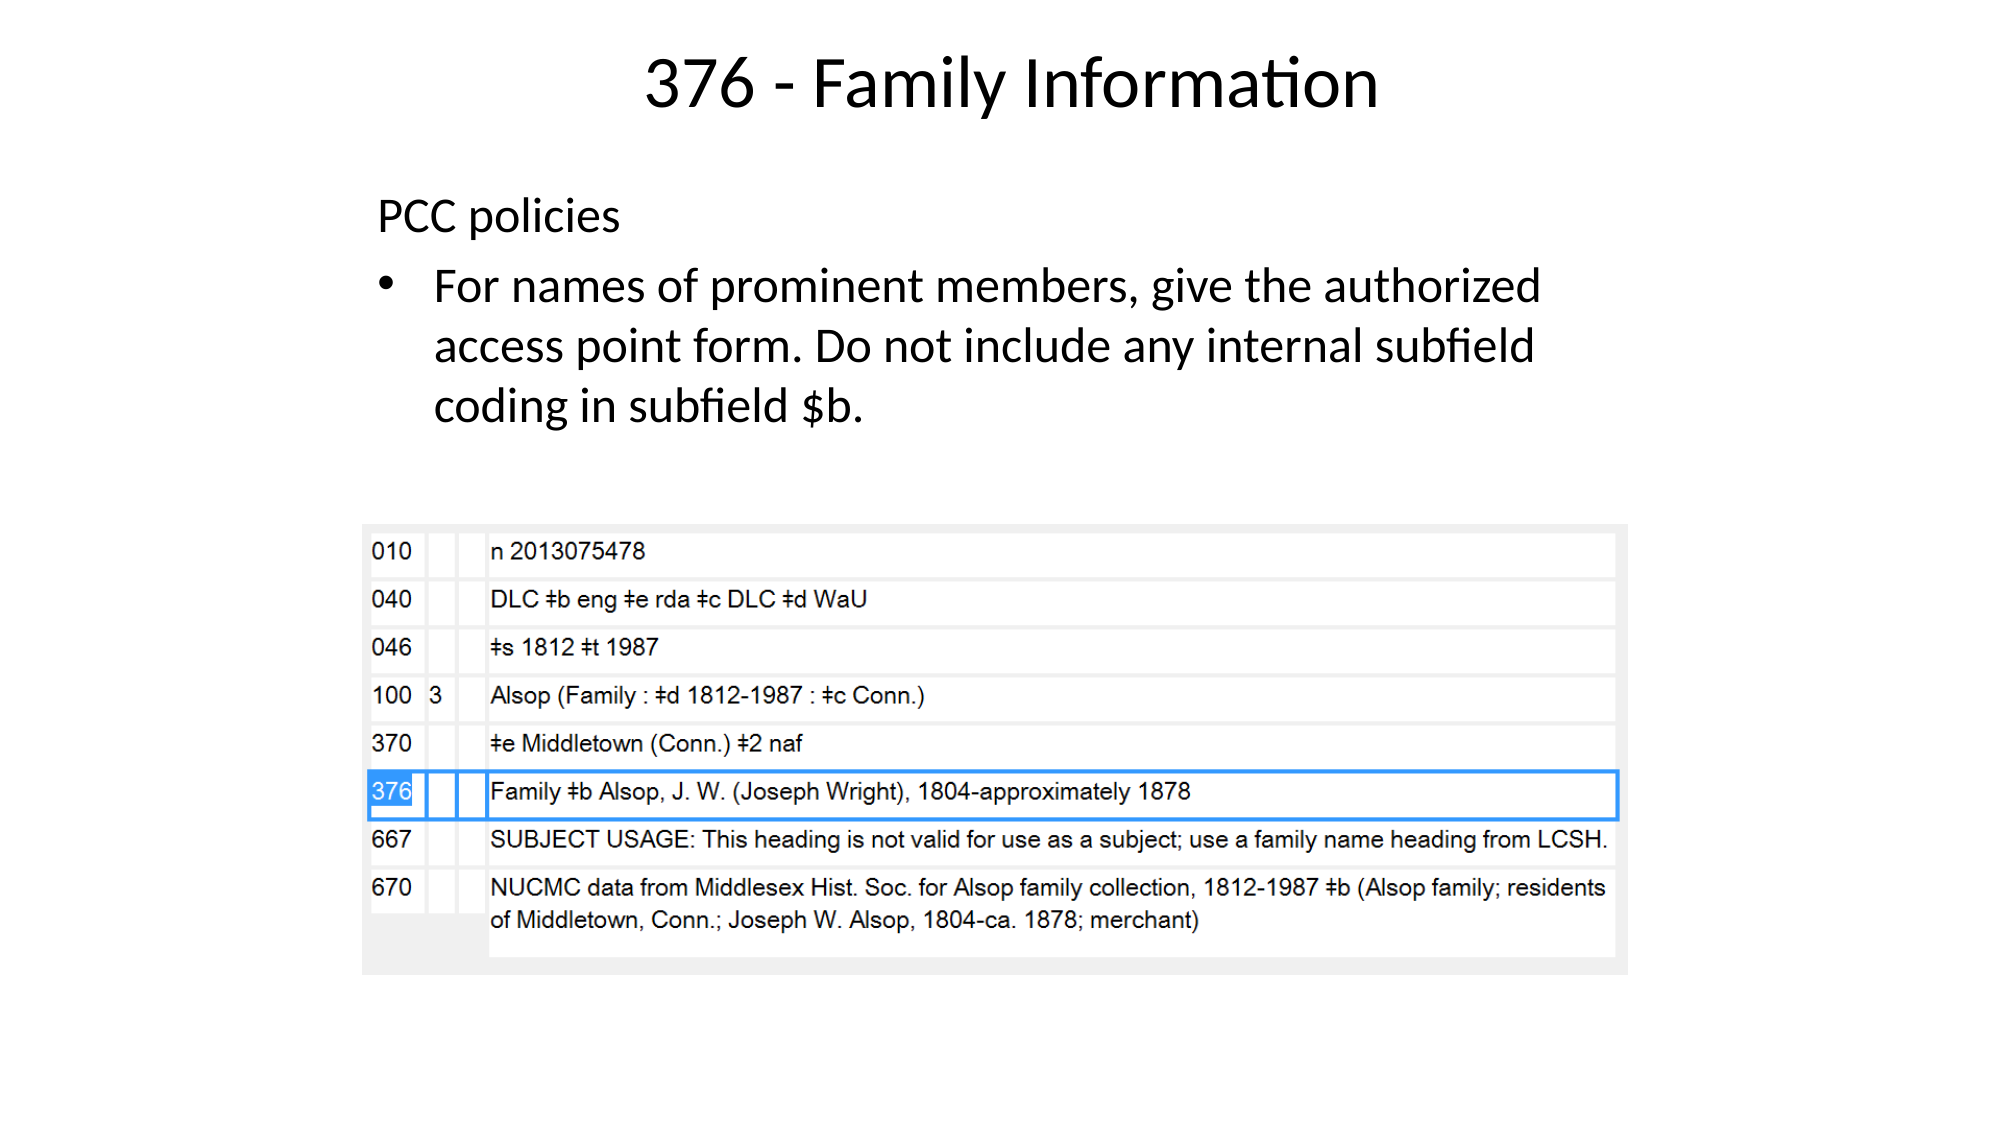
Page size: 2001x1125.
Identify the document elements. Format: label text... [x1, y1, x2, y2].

list PCC policies For names of prominent members, give the authorized access point form. Do not include any internal subfield coding in subfield $b. [362, 174, 1638, 1125]
title 376 - Family Information [337, 24, 1688, 130]
picture [362, 524, 1628, 976]
